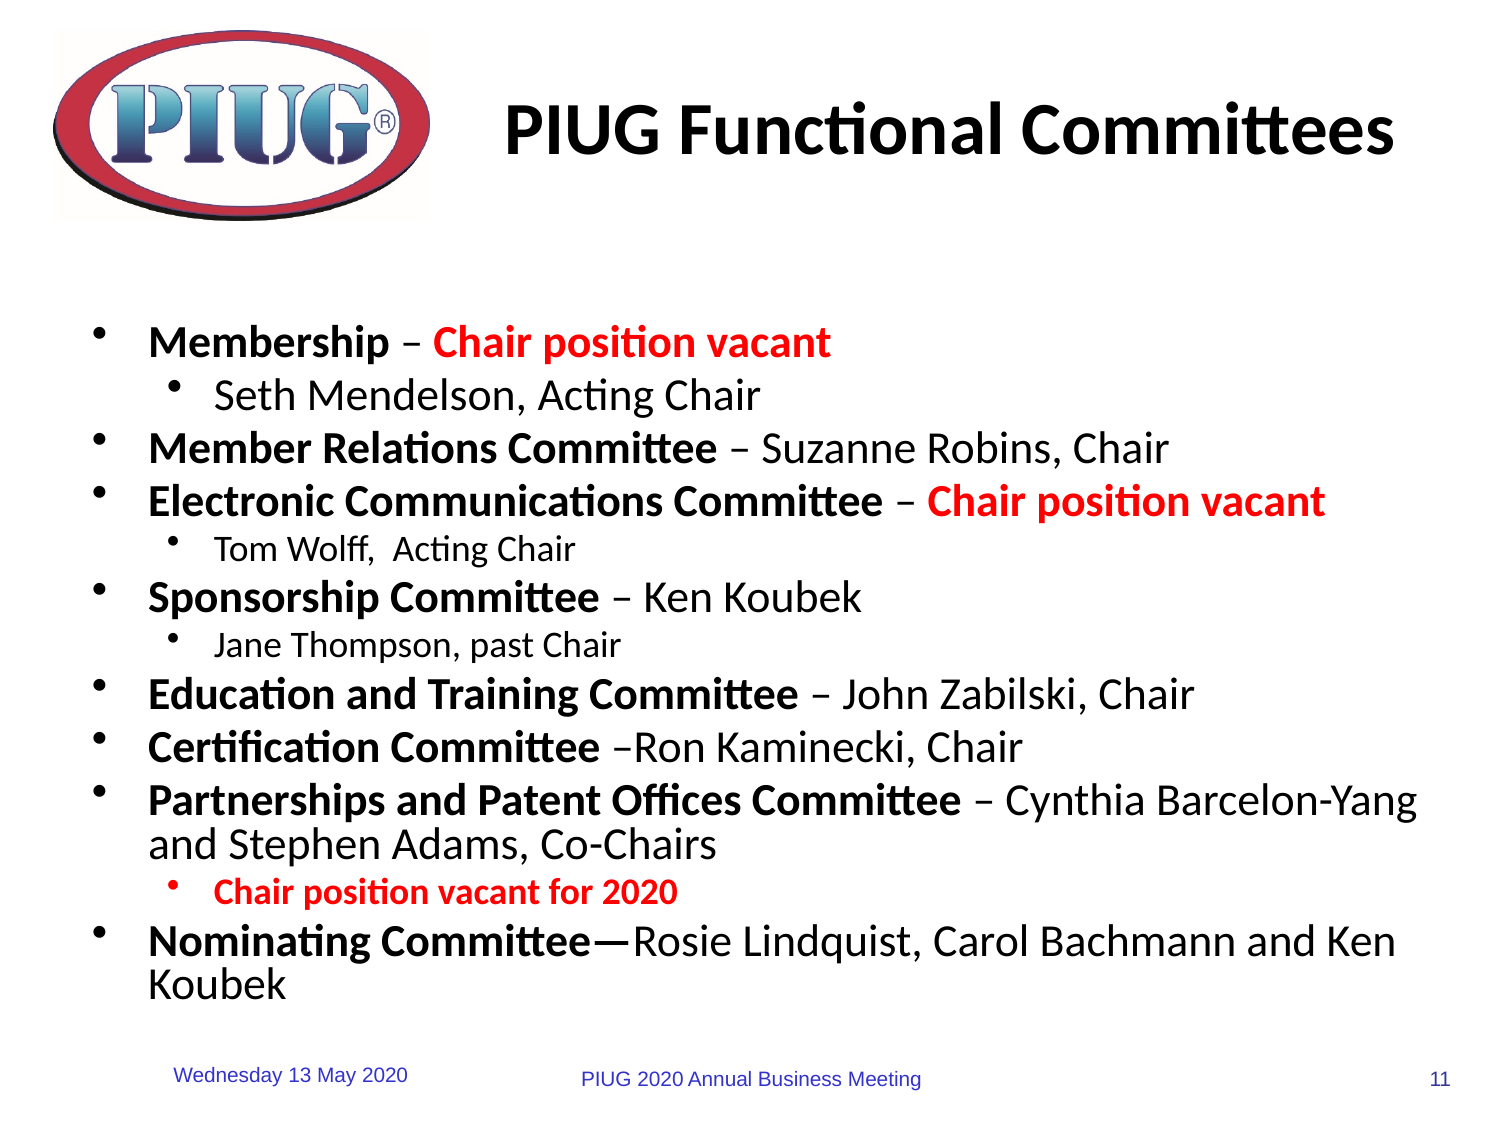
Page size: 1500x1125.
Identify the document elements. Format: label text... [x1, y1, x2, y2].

slide_number 11 [1116, 1058, 1467, 1125]
list Membership – Chair position vacant Seth Mendelson, Acting Chair Member Relations Committee – Suzanne Robins, Chair Electronic Communications Committee – Chair position vacant Tom Wolff, Acting Chair Sponsorship Committee – Ken Koubek Jane Thompson, past Chair Education and Training Committee – John Zabilski, Chair Certification Committee –Ron Kaminecki, Chair Partnerships and Patent Offices Committee – Cynthia Barcelon-Yang and Stephen Adams, Co-Chairs Chair position vacant for 2020 Nominating Committee—Rosie Lindquist, Carol Bachmann and Ken Koubek [76, 314, 1436, 929]
picture [53, 30, 430, 221]
title PIUG Functional Committees [466, 31, 1435, 219]
